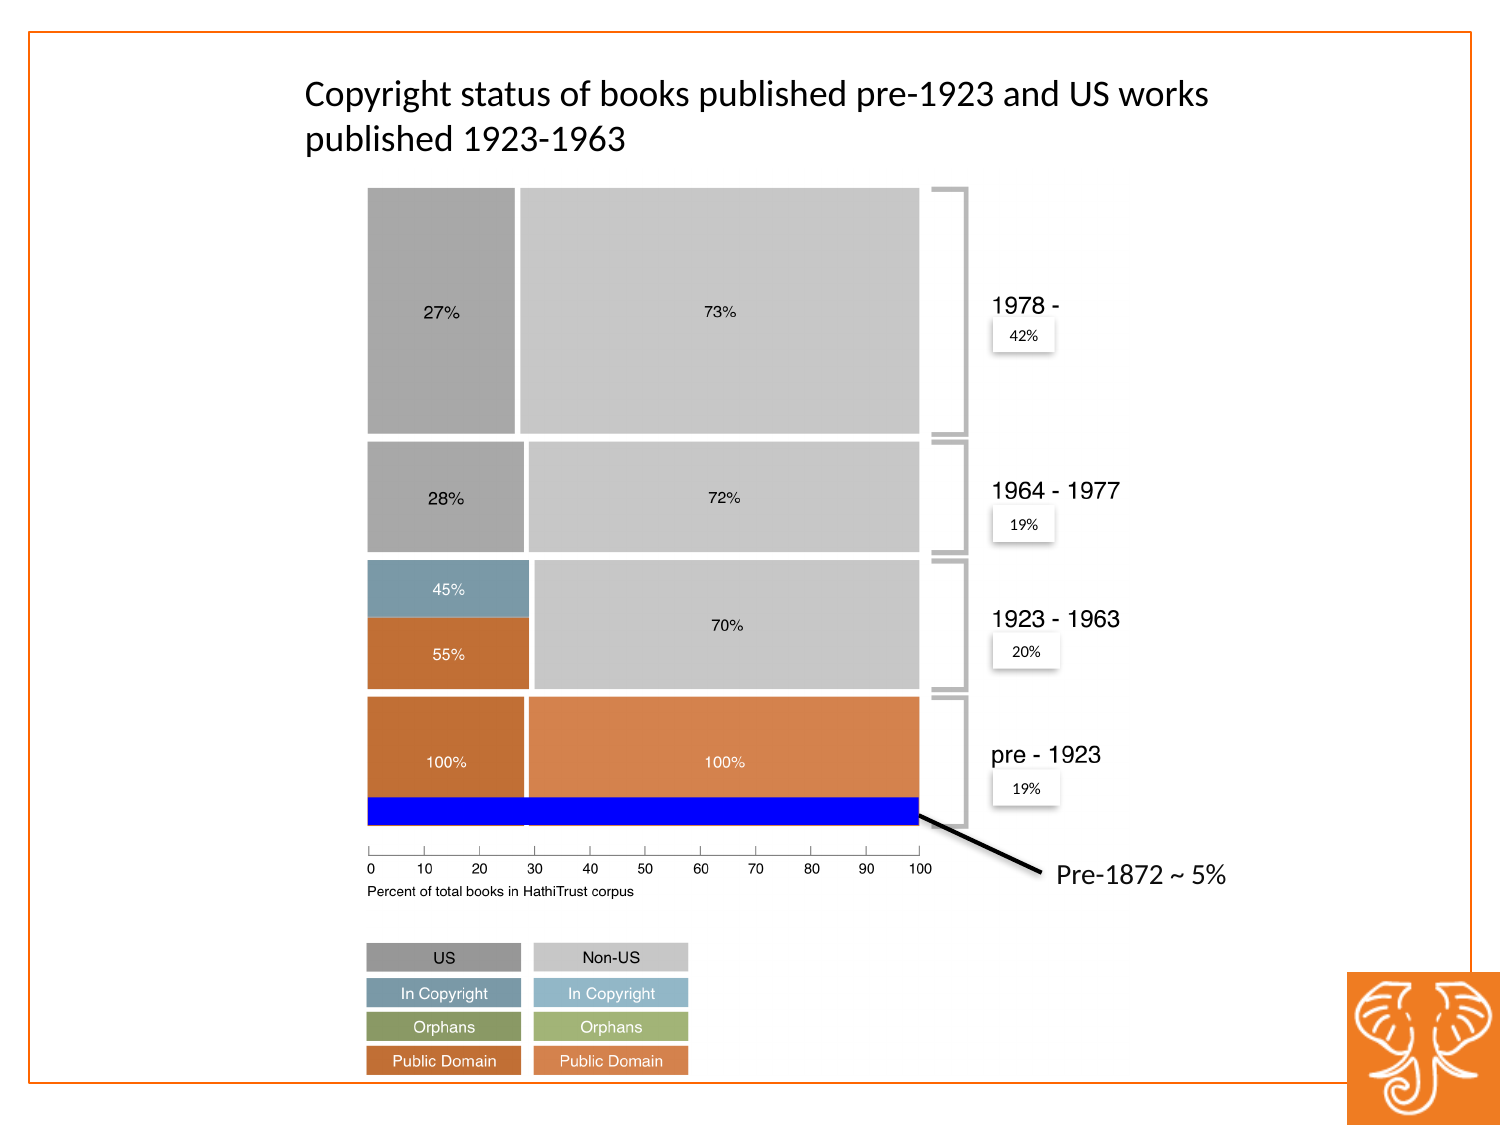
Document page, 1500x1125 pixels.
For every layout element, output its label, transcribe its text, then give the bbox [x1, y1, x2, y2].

text_box Pre-1872 ~ 5% [1135, 847, 1334, 898]
picture [1347, 972, 1500, 1125]
text_box Copyright status of books published pre-1923 and US works published 1923-1963 [290, 61, 1291, 167]
picture [366, 167, 1130, 1076]
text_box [918, 815, 1042, 874]
